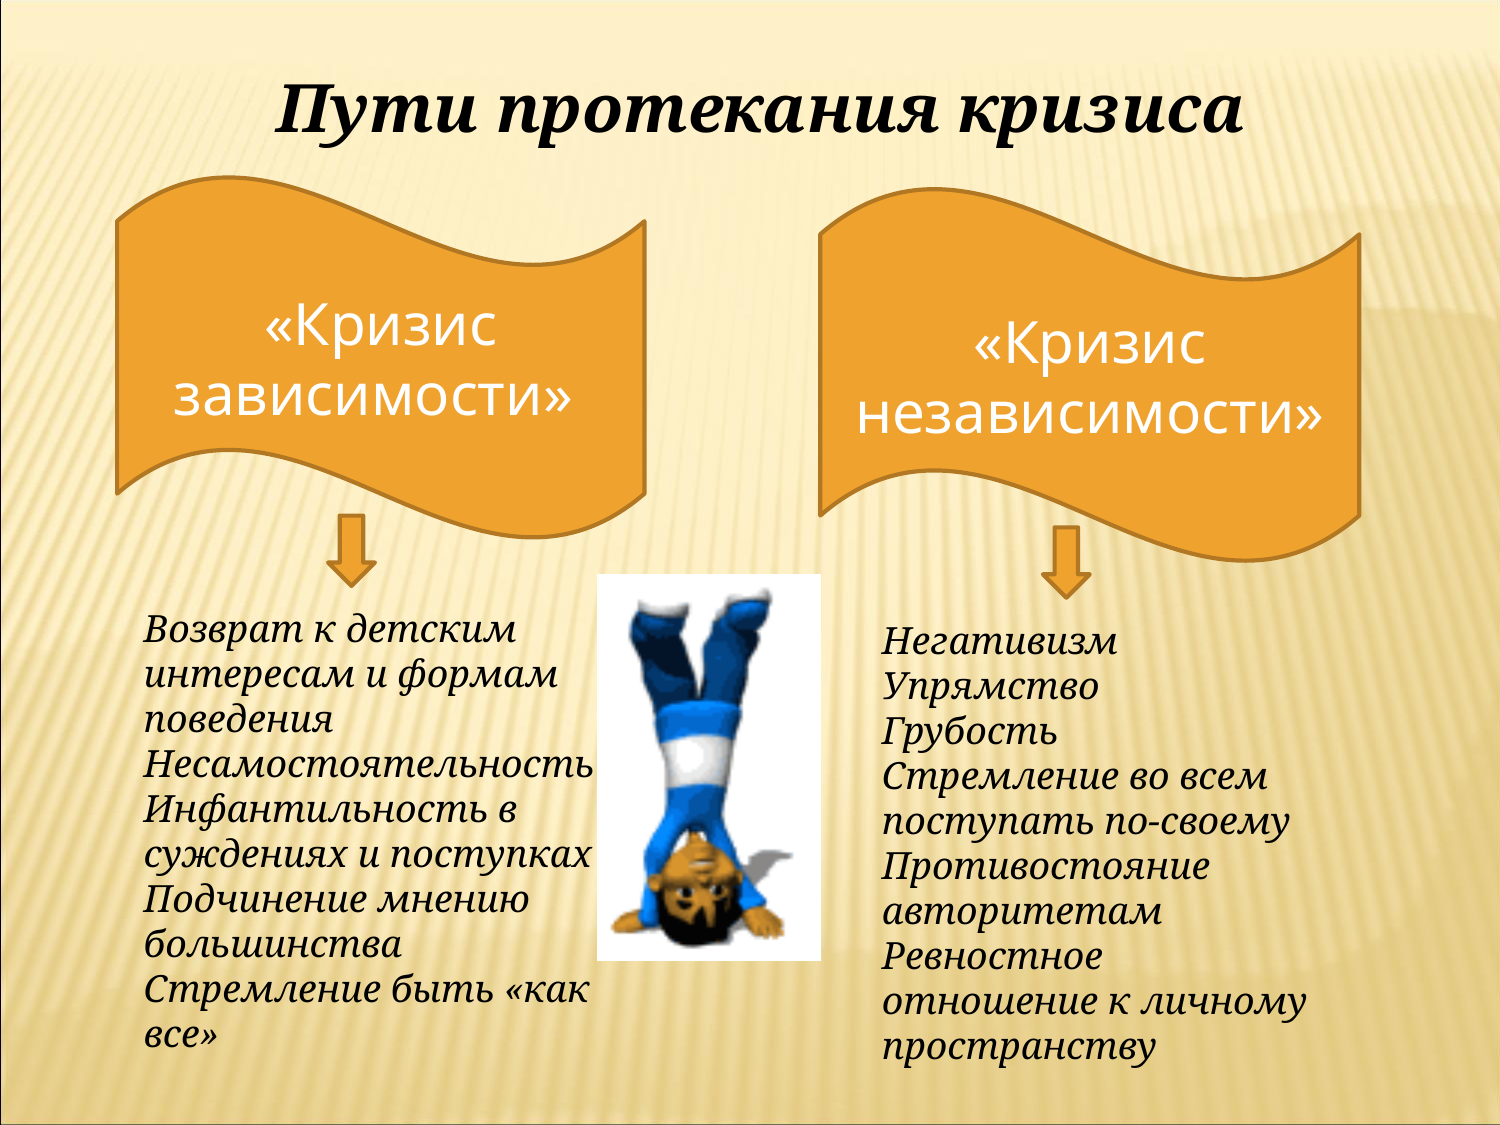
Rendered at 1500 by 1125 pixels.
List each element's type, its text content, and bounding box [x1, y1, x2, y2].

text_box «Кризис независимости» [818, 187, 1362, 563]
text_box [326, 513, 377, 589]
text_box Возврат к детским интересам и формам поведения Несамостоятельность Инфантильность в суждениях и поступках Подчинение мнению большинства Стремление быть «как все» [128, 597, 645, 1108]
text_box Негативизм Упрямство Грубость Стремление во всем поступать по-своему Противостояние авторитетам Ревностное отношение к личному пространству [867, 609, 1336, 1120]
text_box «Кризис зависимости» [115, 175, 647, 540]
picture [0, 0, 1500, 1125]
text_box [1040, 525, 1092, 600]
text_box Пути протекания кризиса [175, 58, 1348, 154]
